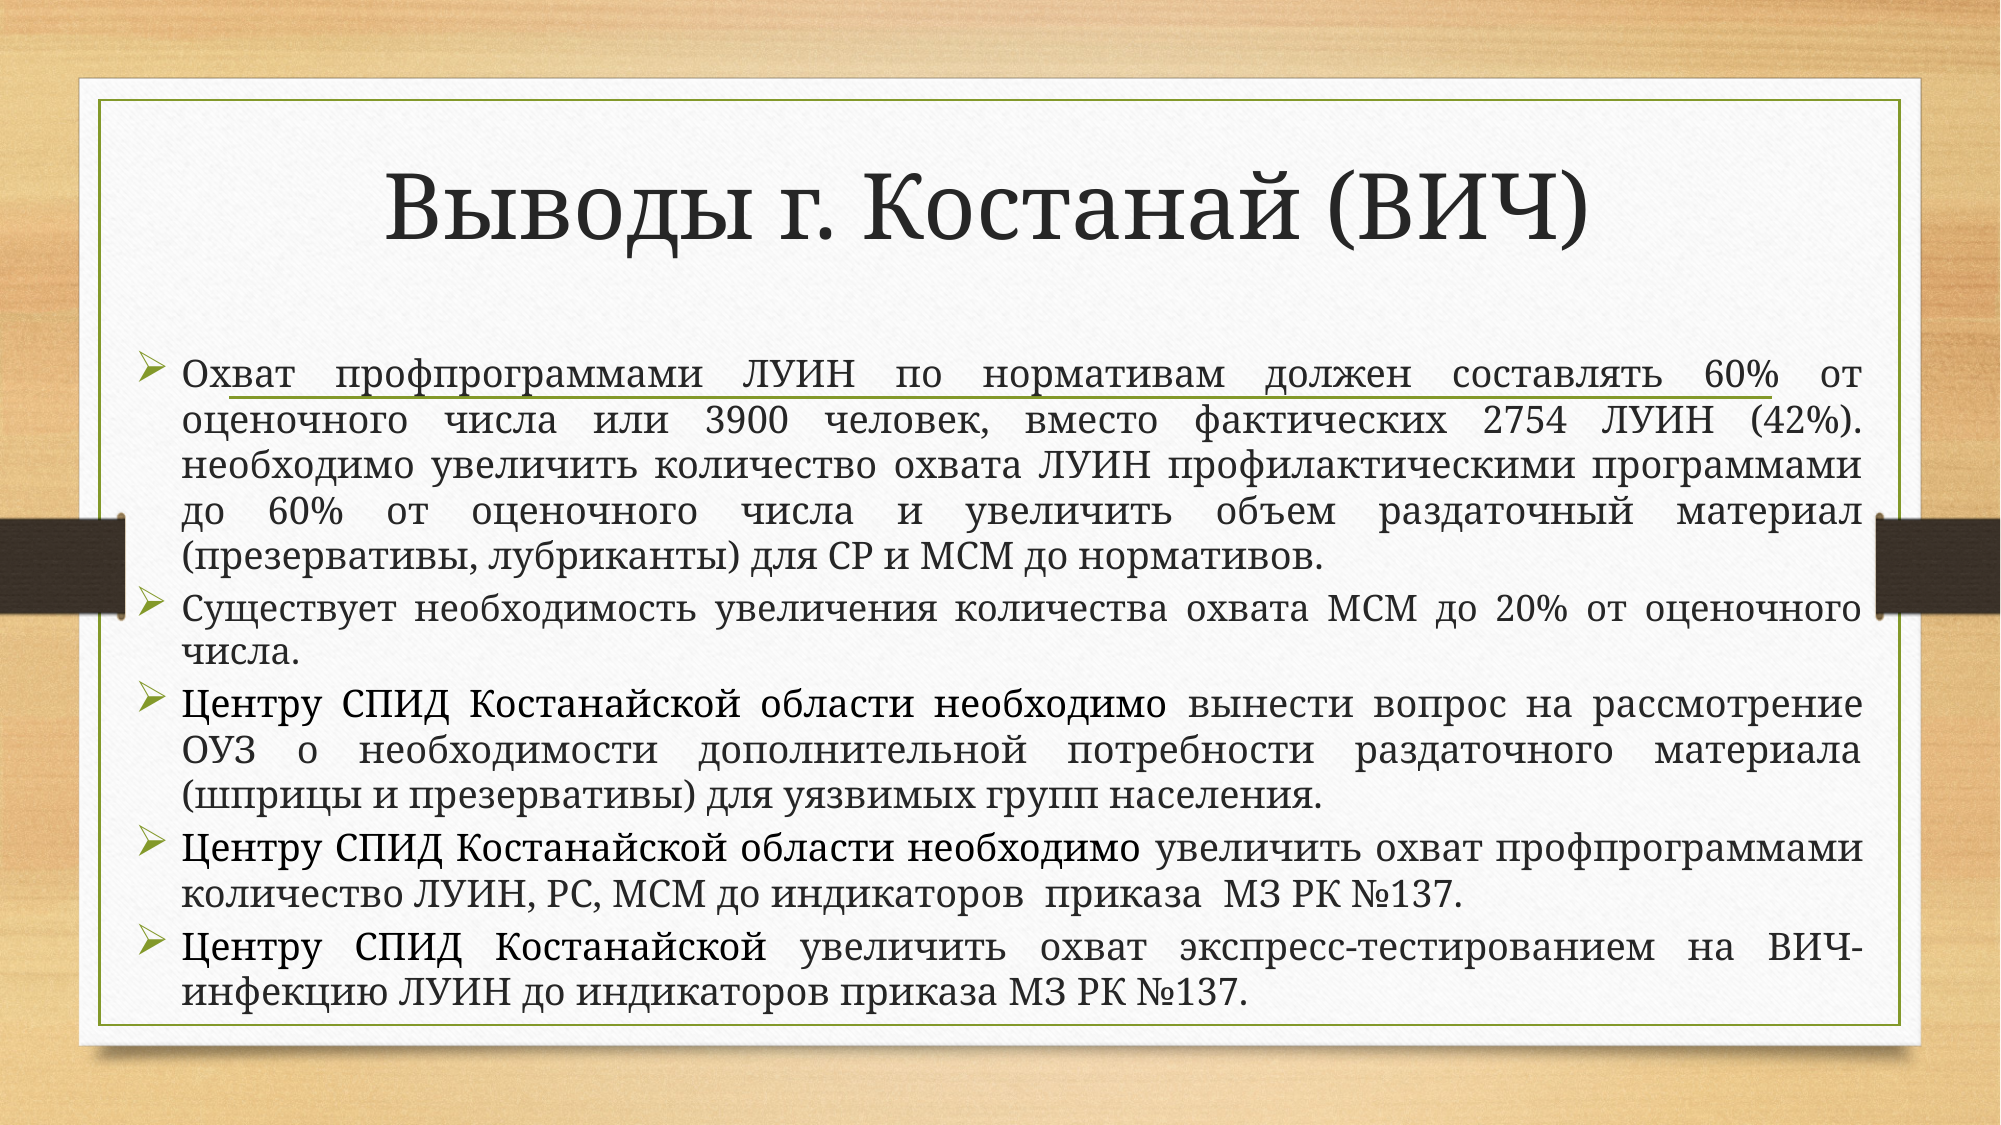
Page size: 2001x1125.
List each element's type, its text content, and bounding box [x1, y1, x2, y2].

title Выводы г. Костанай (ВИЧ) [212, 95, 1788, 310]
list Охват профпрограммами ЛУИН по нормативам должен составлять 60% от оценочного числа или 3900 человек, вместо фактических 2754 ЛУИН (42%). необходимо увеличить количество охвата ЛУИН профилактическими программами до 60% от оценочного числа и увеличить объем раздаточный материал (презервативы, лубриканты) для СР и МСМ до нормативов. Существует необходимость увеличения количества охвата МСМ до 20% от оценочного числа. Центру СПИД Костанайской области необходимо вынести вопрос на рассмотрение ОУЗ о необходимости дополнительной потребности раздаточного материала (шприцы и презервативы) для уязвимых групп населения. Центру СПИД Костанайской области необходимо увеличить охват профпрограммами количество ЛУИН, РС, МСМ до индикаторов приказа МЗ РК №137. Центру СПИД Костанайской увеличить охват экспресс-тестированием на ВИЧ-инфекцию ЛУИН до индикаторов приказа МЗ РК №137. [120, 342, 1880, 1050]
picture [0, 0, 2001, 1125]
